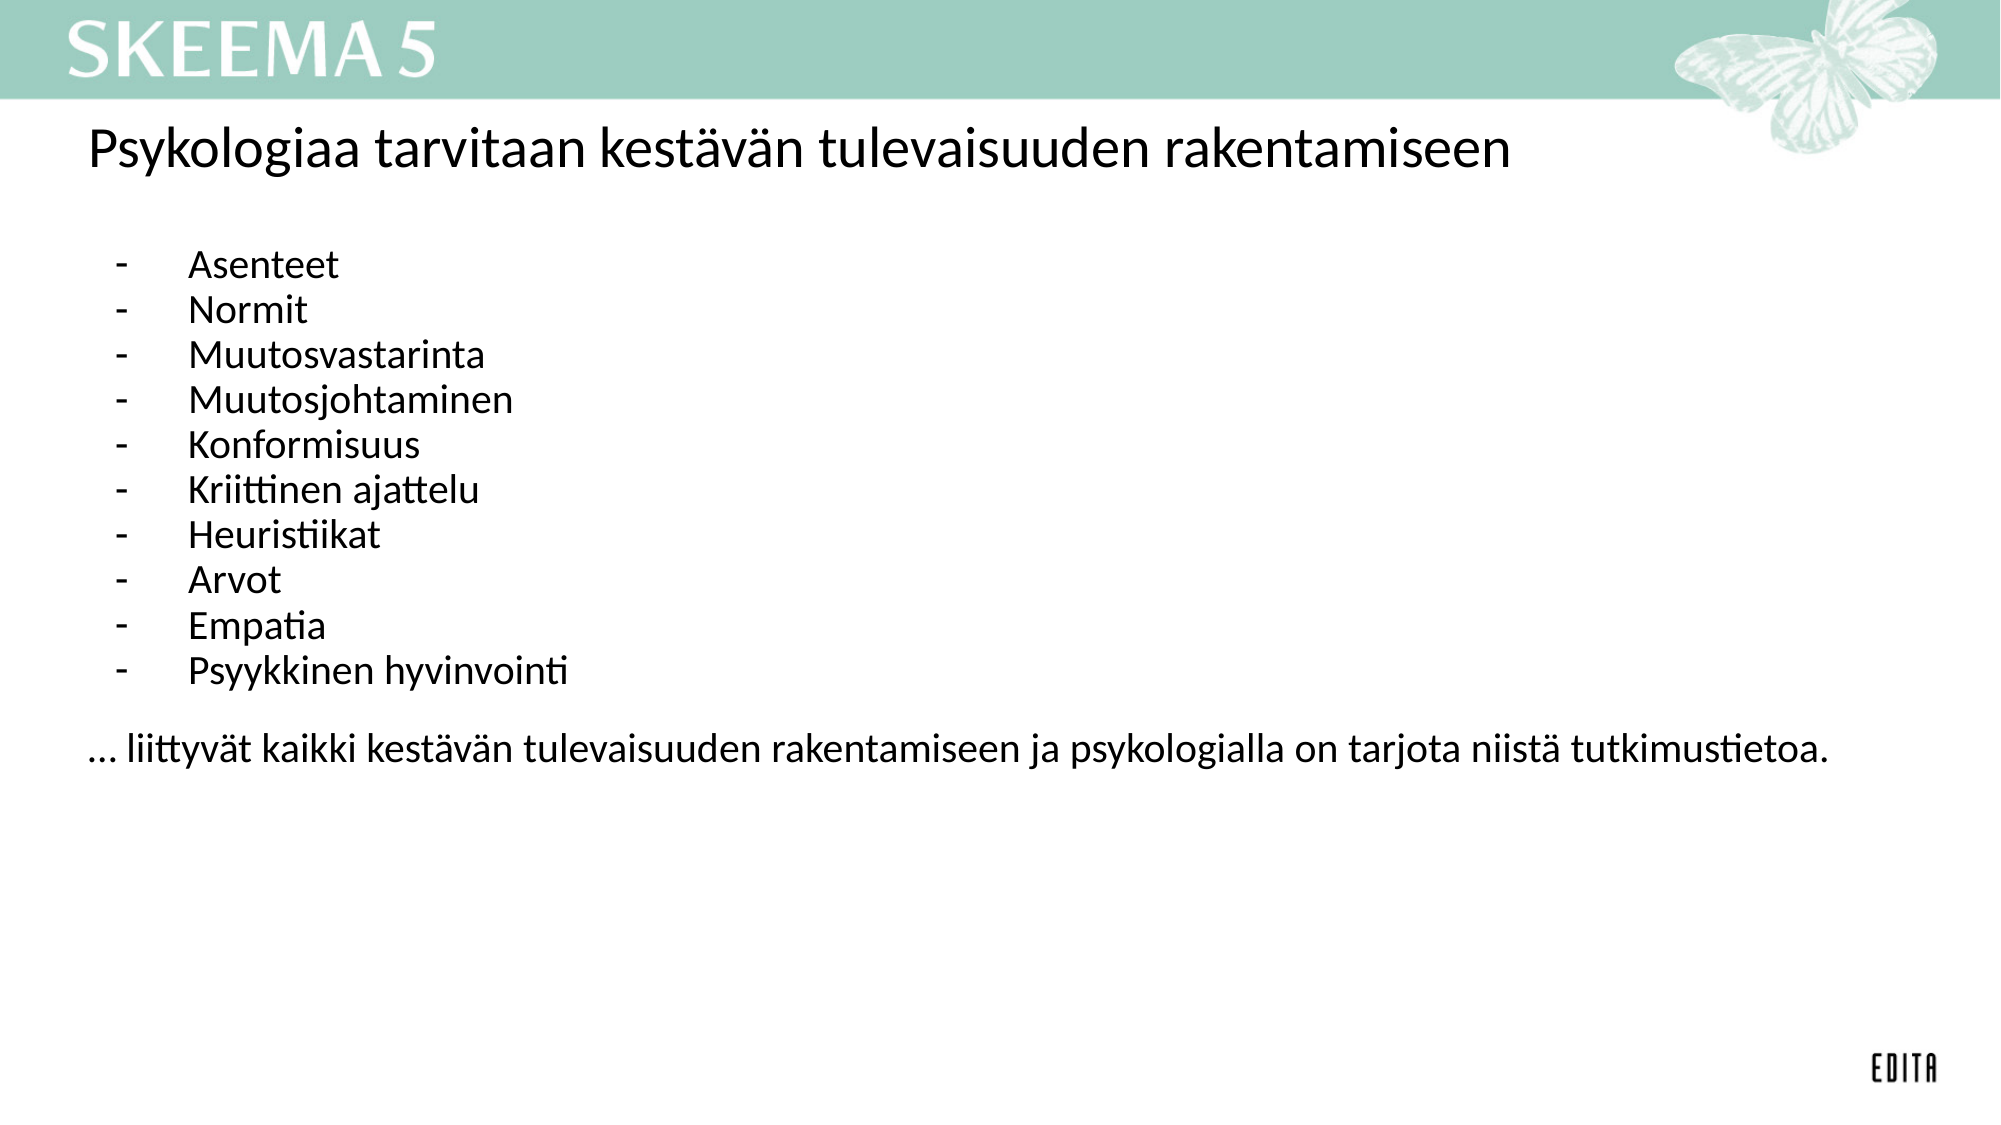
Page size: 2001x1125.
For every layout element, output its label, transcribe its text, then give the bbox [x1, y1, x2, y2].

picture [0, 0, 2001, 1125]
list Asenteet Normit Muutosvastarinta Muutosjohtaminen Konformisuus Kriittinen ajattelu Heuristiikat Arvot Empatia Psyykkinen hyvinvointi … liittyvät kaikki kestävän tulevaisuuden rakentamiseen ja psykologialla on tarjota niistä tutkimustietoa. [68, 222, 1932, 1063]
title Psykologiaa tarvitaan kestävän tulevaisuuden rakentamiseen [68, 97, 1932, 222]
